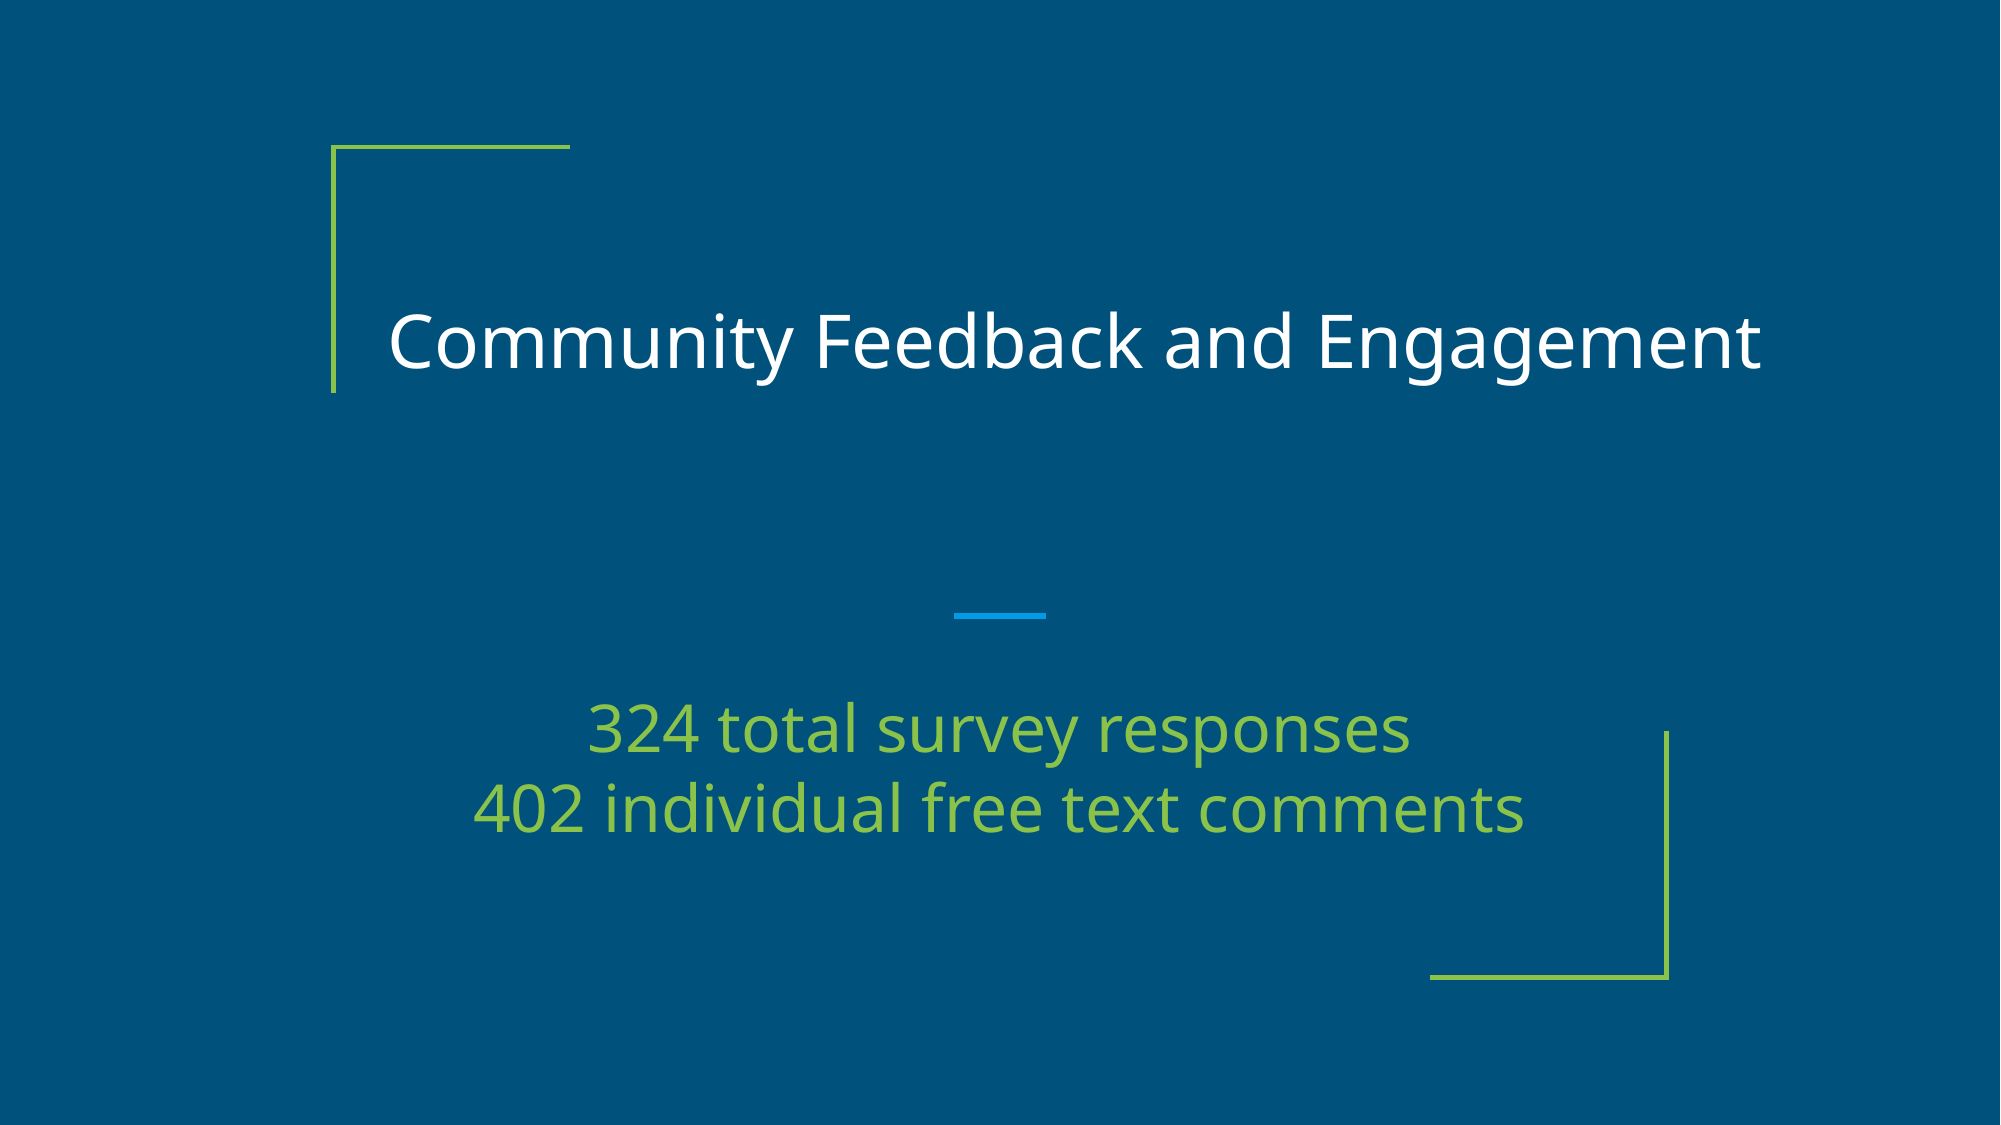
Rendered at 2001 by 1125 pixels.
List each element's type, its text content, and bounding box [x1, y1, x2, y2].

title Community Feedback and Engagement [367, 204, 1896, 404]
subtitle 324 total survey responses 402 individual free text comments [367, 666, 1633, 866]
